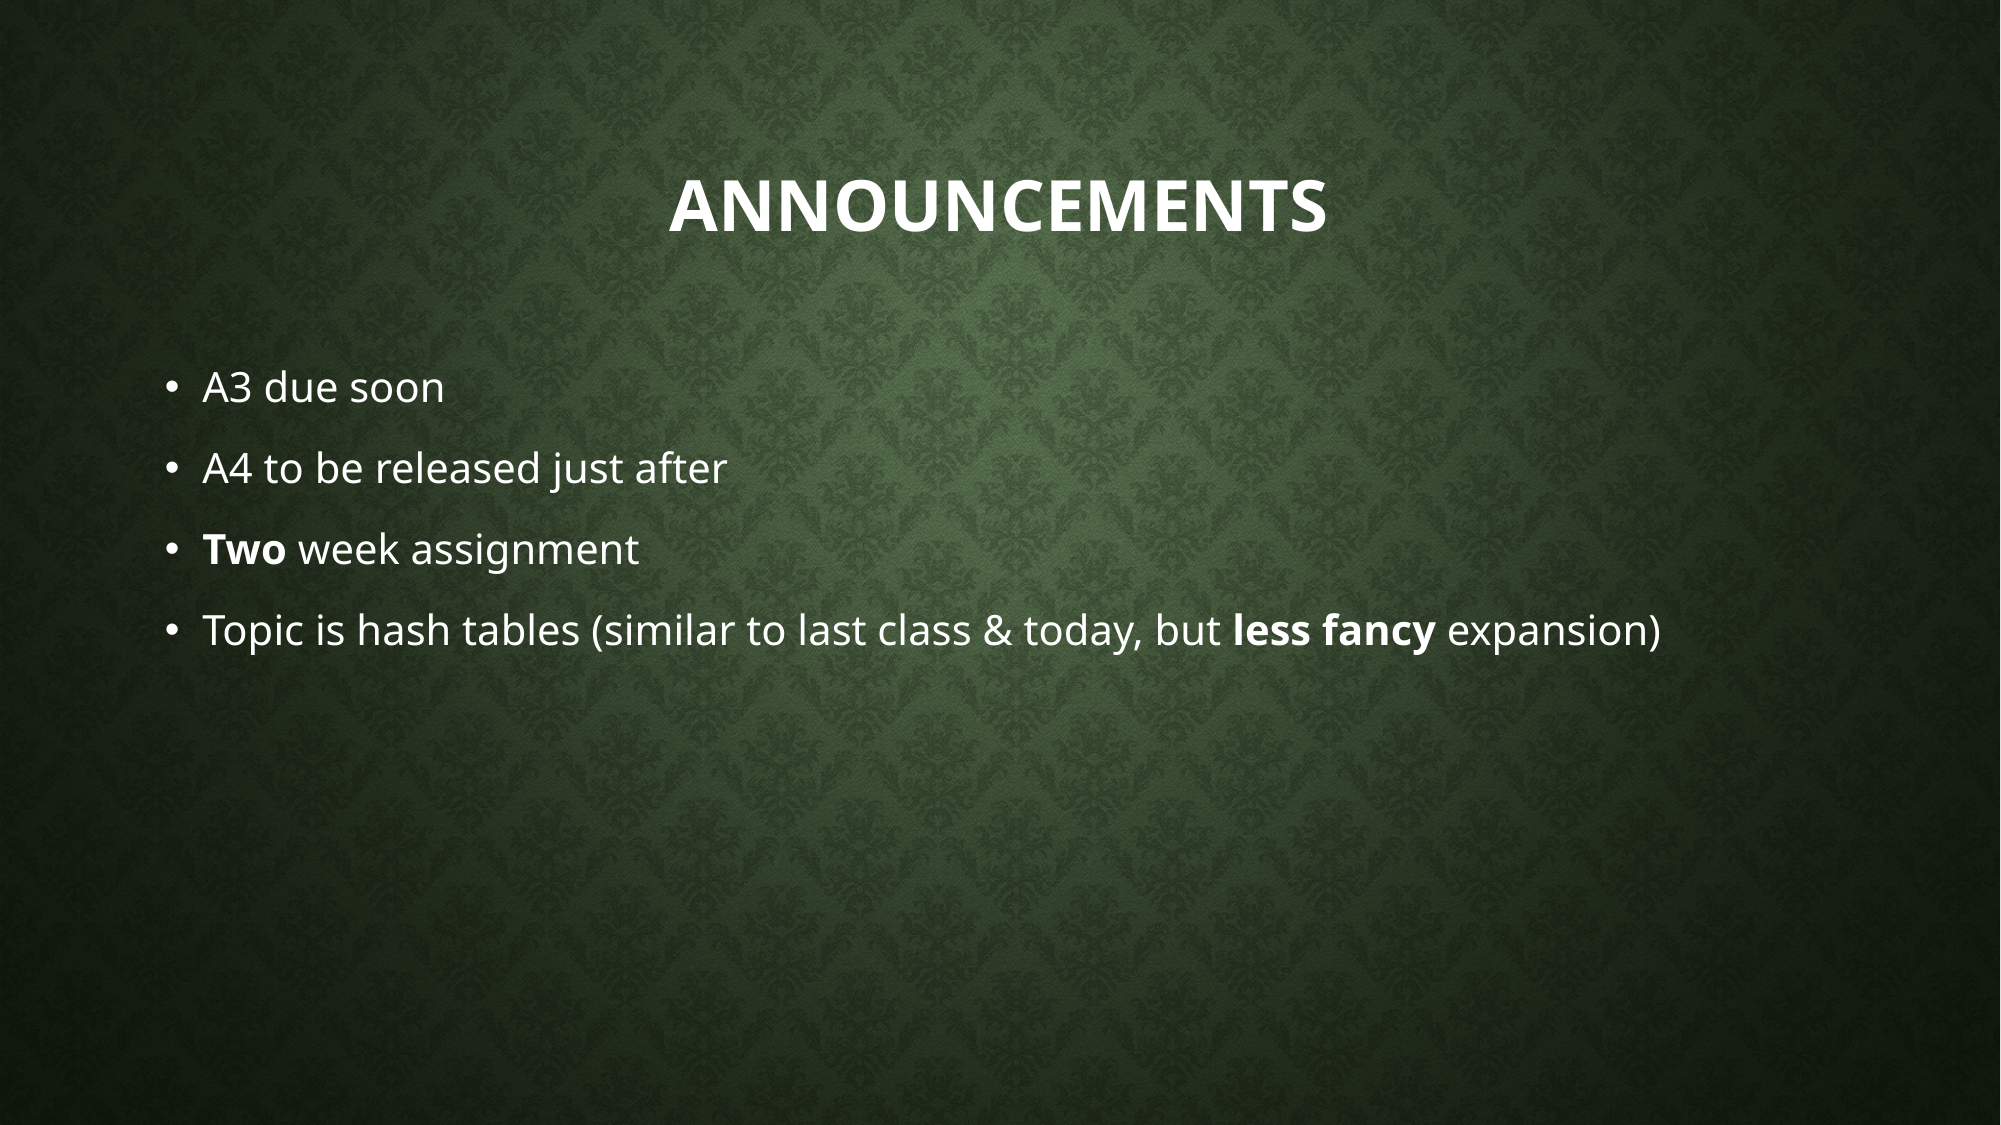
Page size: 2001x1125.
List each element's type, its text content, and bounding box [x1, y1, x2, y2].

list A3 due soon A4 to be released just after Two week assignment Topic is hash tables (similar to last class & today, but less fancy expansion) [149, 343, 1849, 950]
title Announcements [149, 99, 1849, 318]
